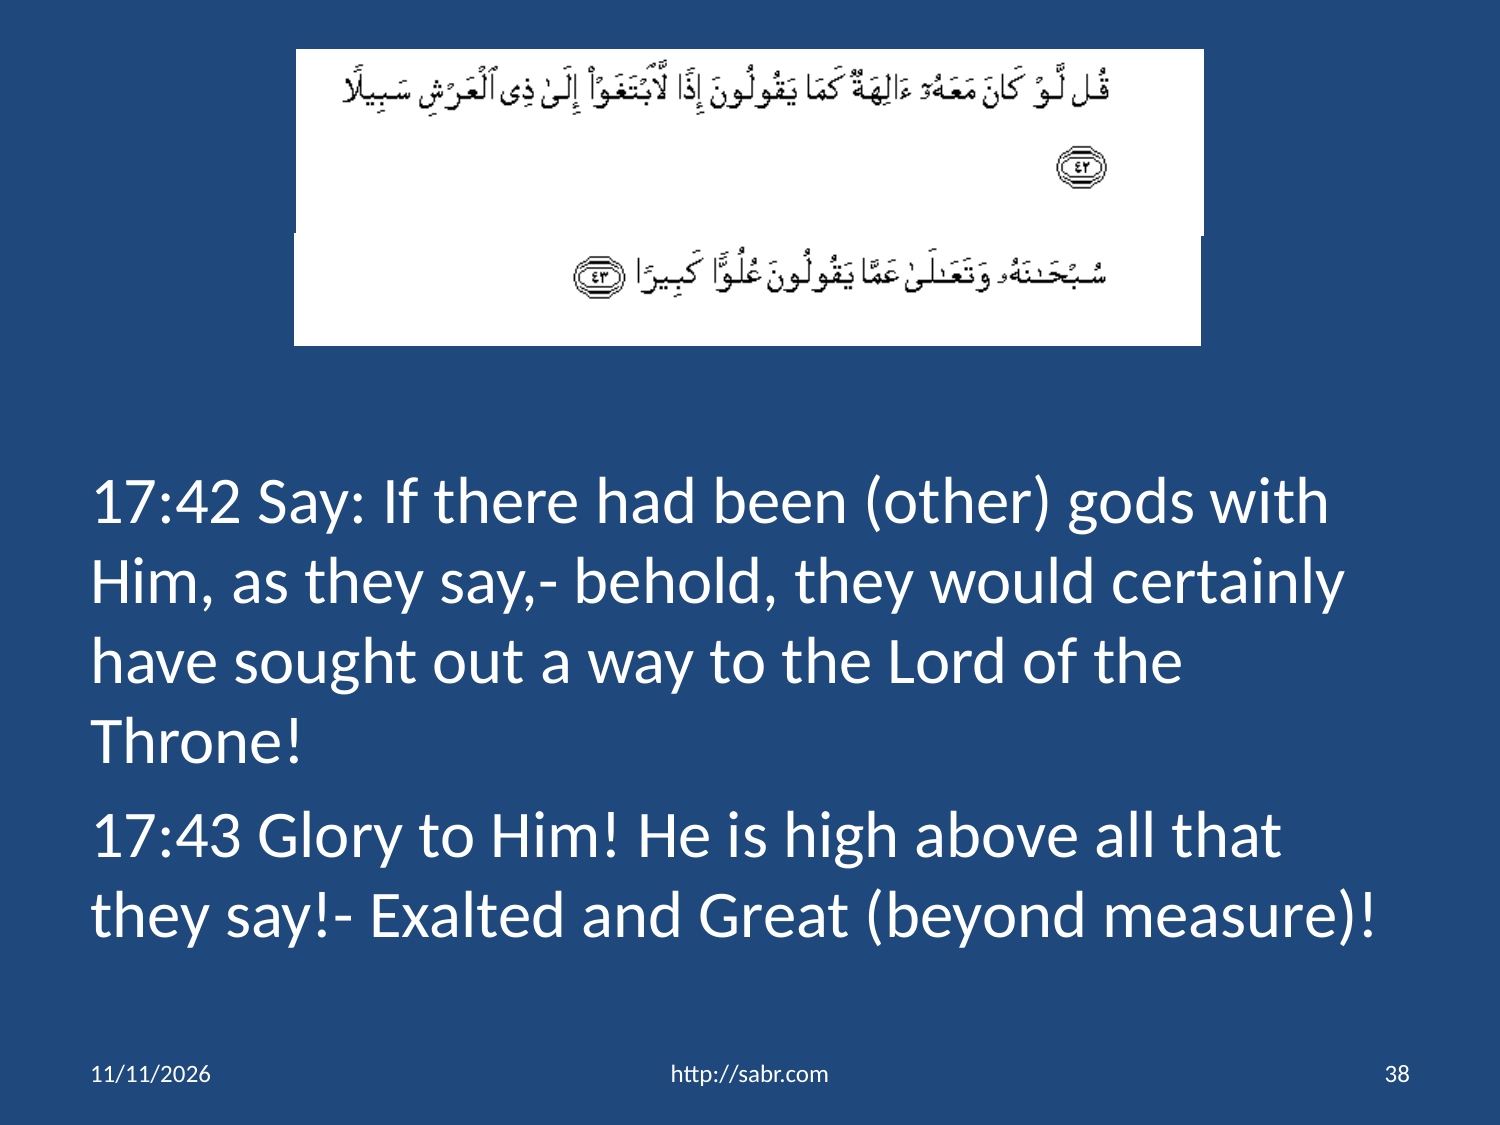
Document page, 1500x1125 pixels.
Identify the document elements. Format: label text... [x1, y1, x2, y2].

slide_number 38 [1074, 1042, 1425, 1103]
footer http://sabr.com [512, 1042, 988, 1103]
picture [294, 49, 1204, 346]
list 17:42 Say: If there had been (other) gods with Him, as they say,- behold, they would certainly have sought out a way to the Lord of the Throne! 17:43 Glory to Him! He is high above all that they say!- Exalted and Great (beyond measure)! [75, 262, 1425, 1005]
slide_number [75, 1042, 425, 1103]
